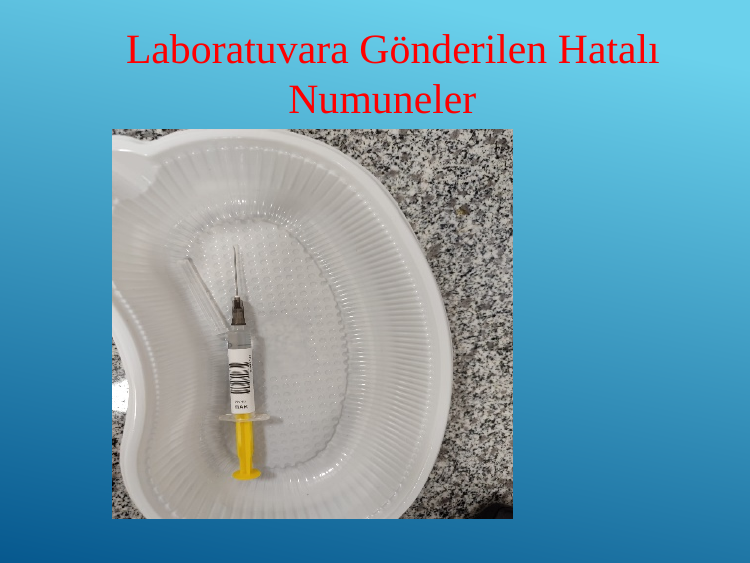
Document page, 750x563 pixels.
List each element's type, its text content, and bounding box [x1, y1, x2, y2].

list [112, 129, 513, 519]
text_box Laboratuvara Gönderilen Hatalı Numuneler [72, 19, 713, 122]
